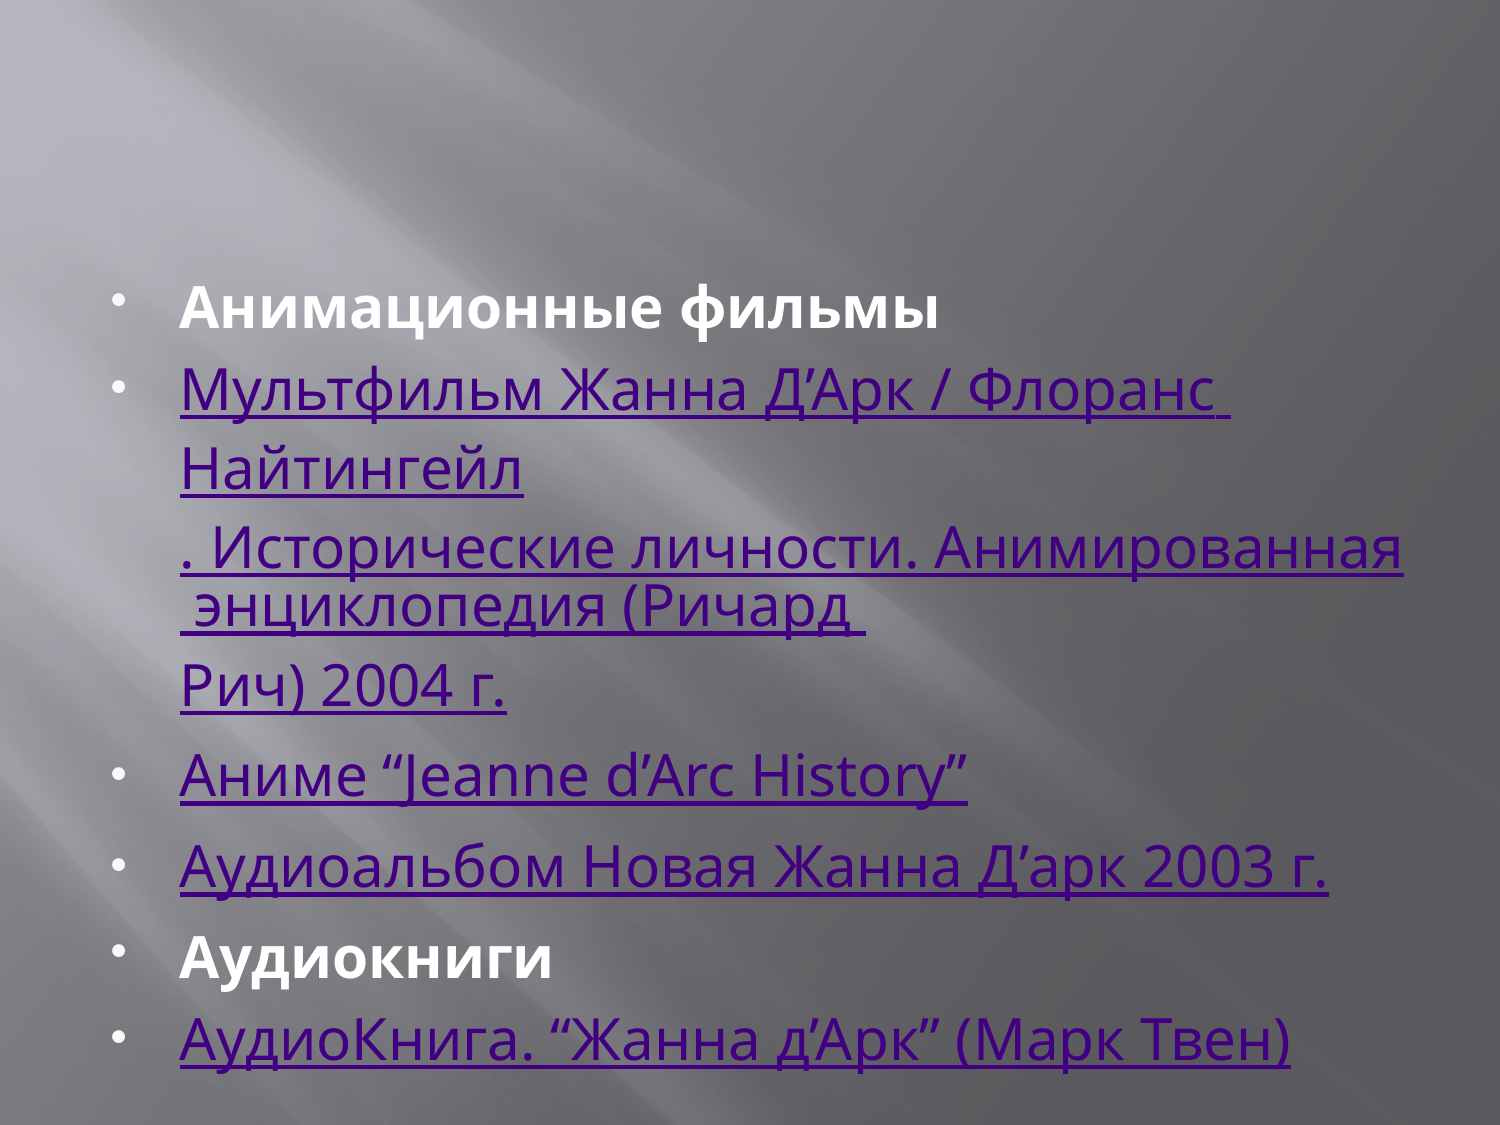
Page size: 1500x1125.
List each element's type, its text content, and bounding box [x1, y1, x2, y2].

list Анимационные фильмы Мультфильм Жанна Д’Арк / Флоранс Найтингейл. Исторические личности. Анимированная энциклопедия (Ричард Рич) 2004 г. Аниме “Jeanne d’Arc History” Аудиоальбом Новая Жанна Д’арк 2003 г. Аудиокниги АудиоКнига. “Жанна д’Арк” (Марк Твен) [75, 262, 1425, 1035]
